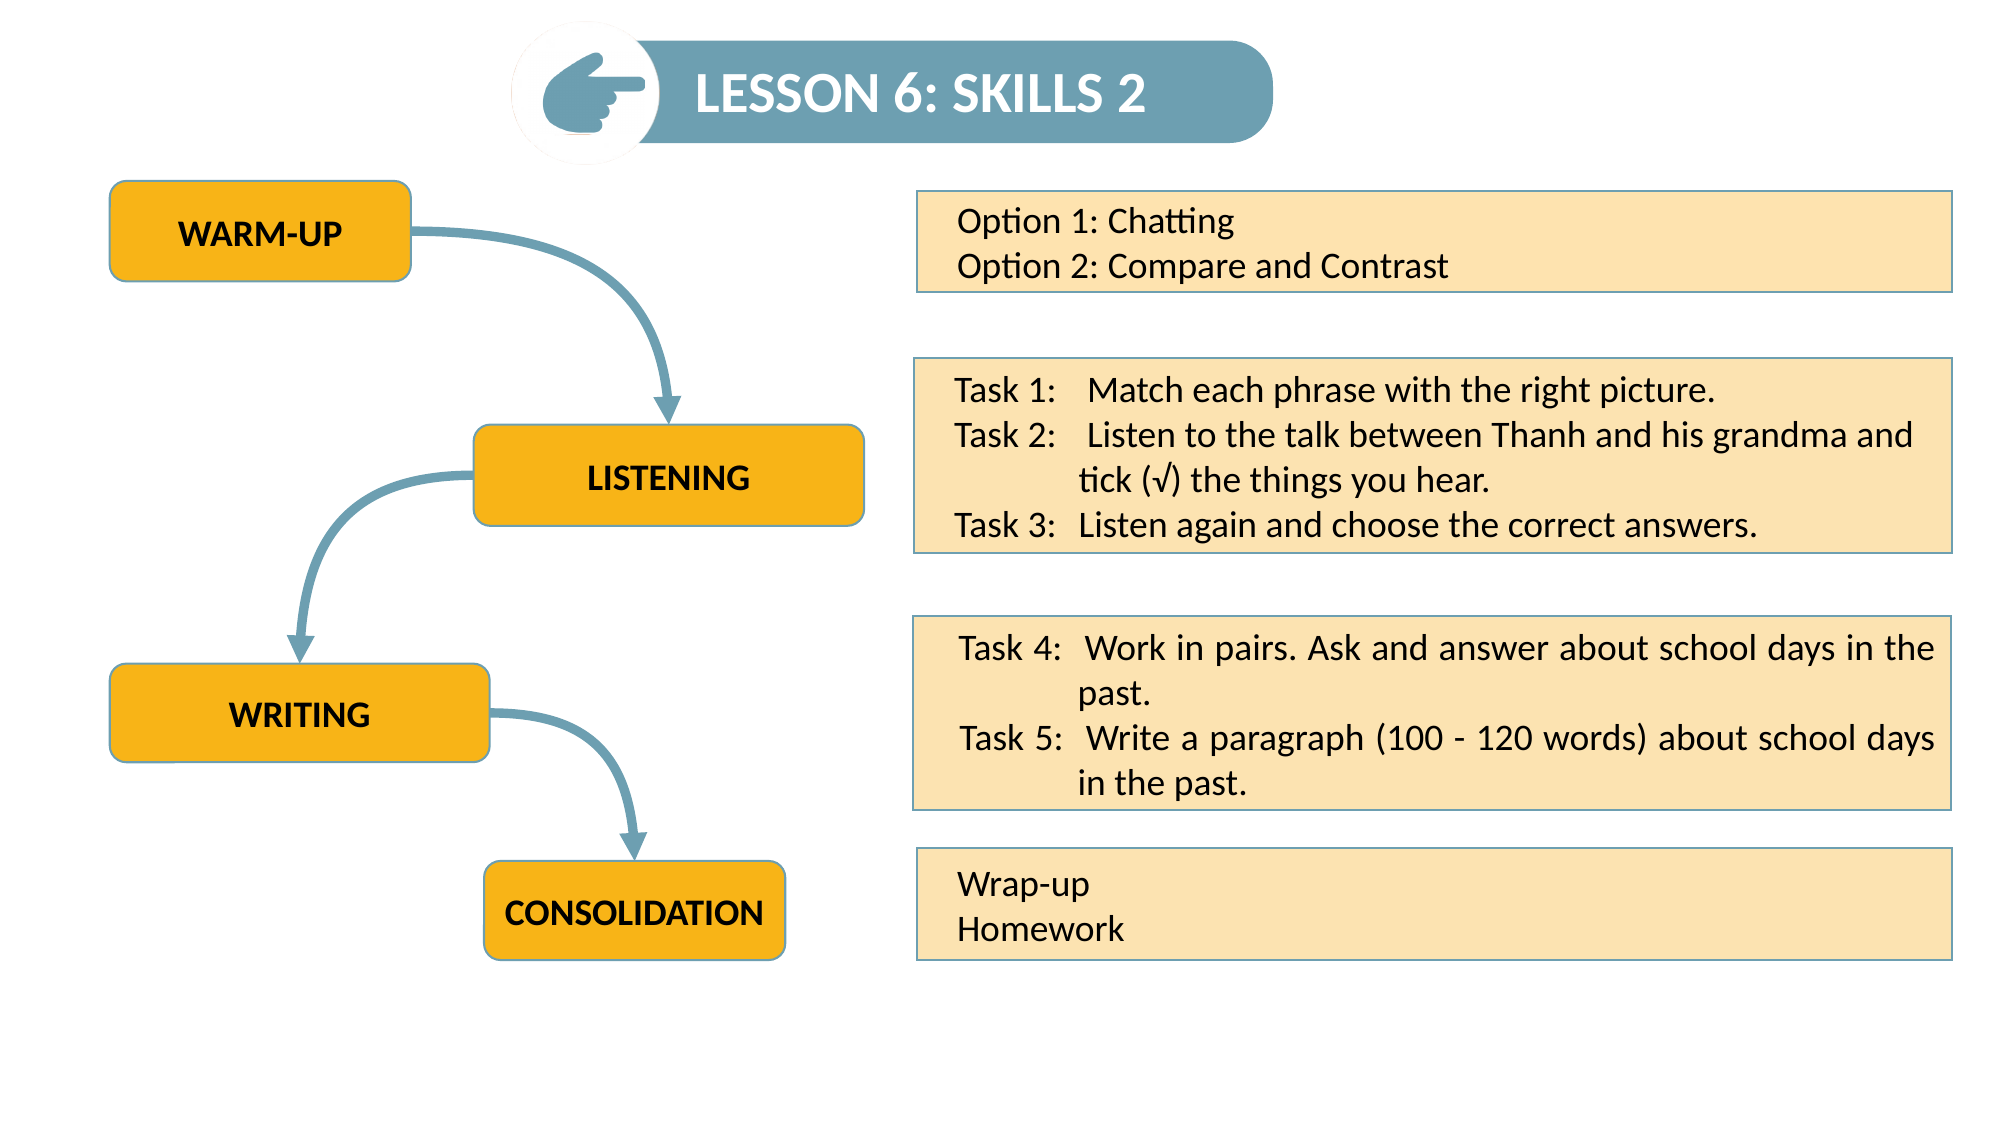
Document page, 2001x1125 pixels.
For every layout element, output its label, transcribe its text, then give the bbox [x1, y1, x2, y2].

text_box [749, 287, 1105, 427]
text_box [410, 231, 669, 425]
text_box Wrap-up Homework [916, 847, 1953, 961]
text_box WARM-UP [108, 179, 412, 283]
text_box LESSON 6: SKILLS 2 [680, 46, 1455, 132]
text_box WRITING [108, 662, 491, 764]
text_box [299, 475, 474, 664]
text_box Option 1: Chatting Option 2: Compare and Contrast [916, 190, 1953, 293]
text_box [668, 39, 1260, 145]
text_box Task 1: Match each phrase with the right picture. Task 2: Listen to the talk between Thanh and his grandma and tick (√) the things you hear. Task 3: Listen again and choose the correct answers. [913, 357, 1953, 554]
text_box LISTENING [472, 423, 866, 527]
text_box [505, 15, 668, 171]
text_box [652, 834, 916, 974]
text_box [489, 712, 635, 861]
text_box CONSOLIDATION [482, 859, 787, 962]
text_box Task 4: Work in pairs. Ask and answer about school days in the past. Task 5: Write a paragraph (100 - 120 words) about school days in the past. [912, 615, 1952, 811]
text_box LESSON 1: GETTING STARTED [785, 132, 1376, 150]
